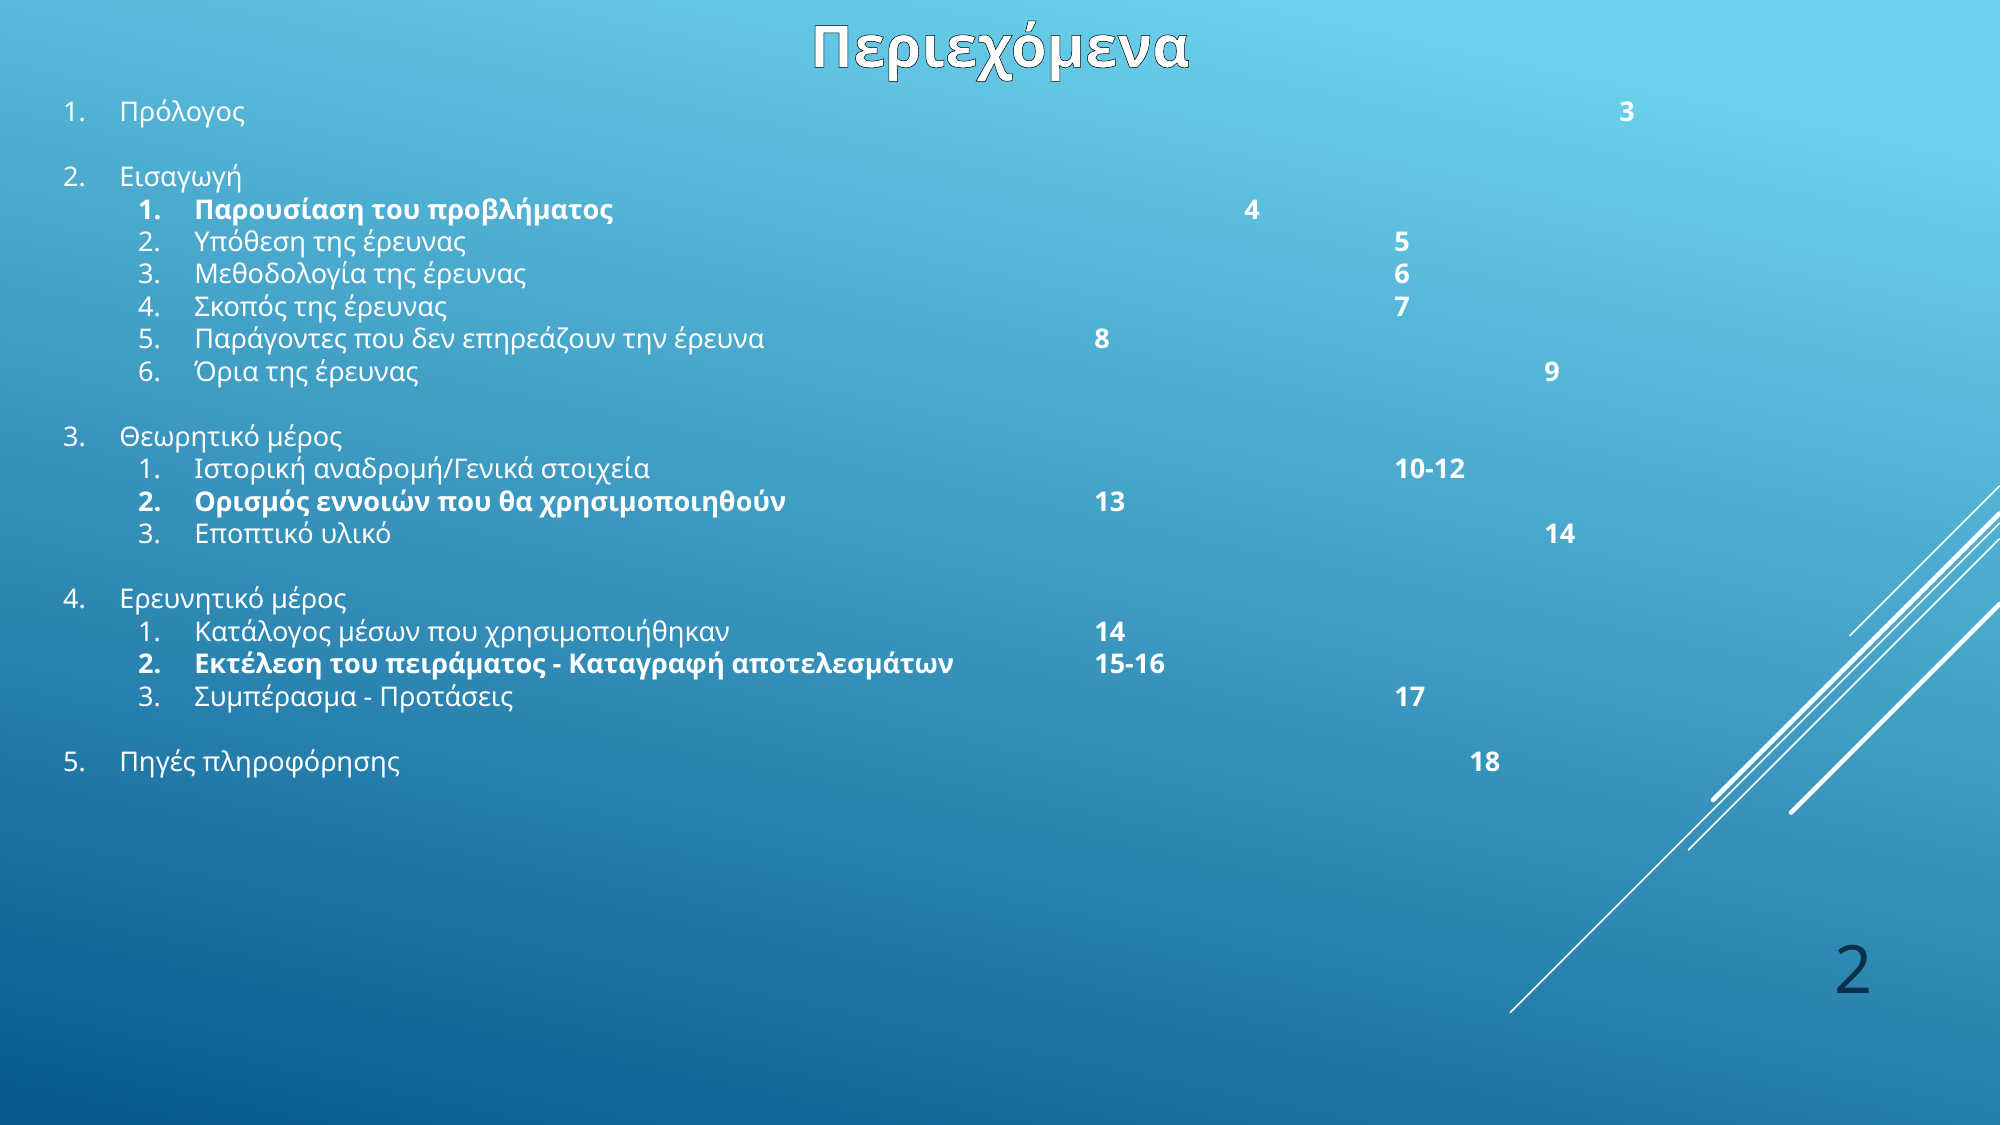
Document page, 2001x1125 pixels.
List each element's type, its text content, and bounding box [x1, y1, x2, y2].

text_box Περιεχόμενα [794, 1, 1206, 87]
slide_number 2 [1700, 915, 1888, 1025]
text_box Πρόλογος 3 Εισαγωγή Παρουσίαση του προβλήματος 4 Υπόθεση της έρευνας 5 Μεθοδολογία της έρευνας 6 Σκοπός της έρευνας 7 Παράγοντες που δεν επηρεάζουν την έρευνα 8 Όρια της έρευνας 9 Θεωρητικό μέρος Ιστορική αναδρομή/Γενικά στοιχεία 10-12 Ορισμός εννοιών που θα χρησιμοποιηθούν 13 Εποπτικό υλικό 14 Ερευνητικό μέρος Κατάλογος μέσων που χρησιμοποιήθηκαν 14 Εκτέλεση του πειράματος - Καταγραφή αποτελεσμάτων 15-16 Συμπέρασμα - Προτάσεις 17 Πηγές πληροφόρησης 18 [48, 87, 1952, 952]
